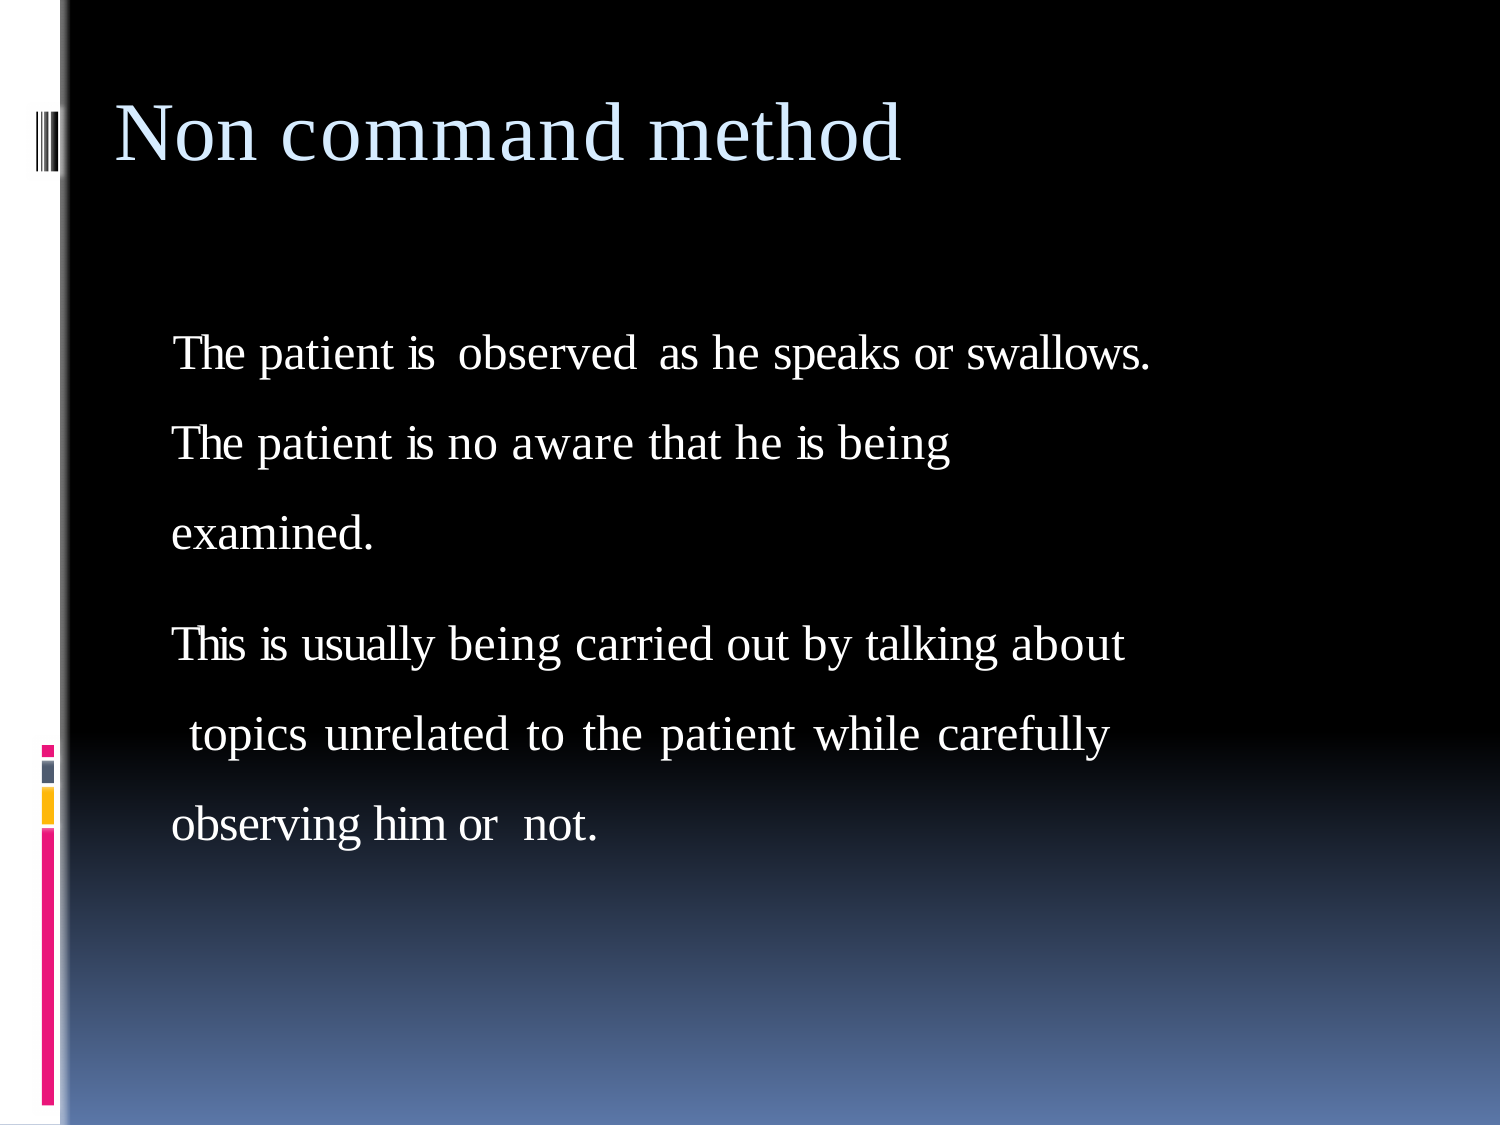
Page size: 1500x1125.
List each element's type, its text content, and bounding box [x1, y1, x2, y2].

title Non command method [112, 75, 1131, 265]
text_box  The patient is observed as he speaks or swallows. The patient is no aware that he is being examined.  This is usually being carried out by talking about topics unrelated to the patient while carefully observing him or not. [112, 287, 1156, 851]
